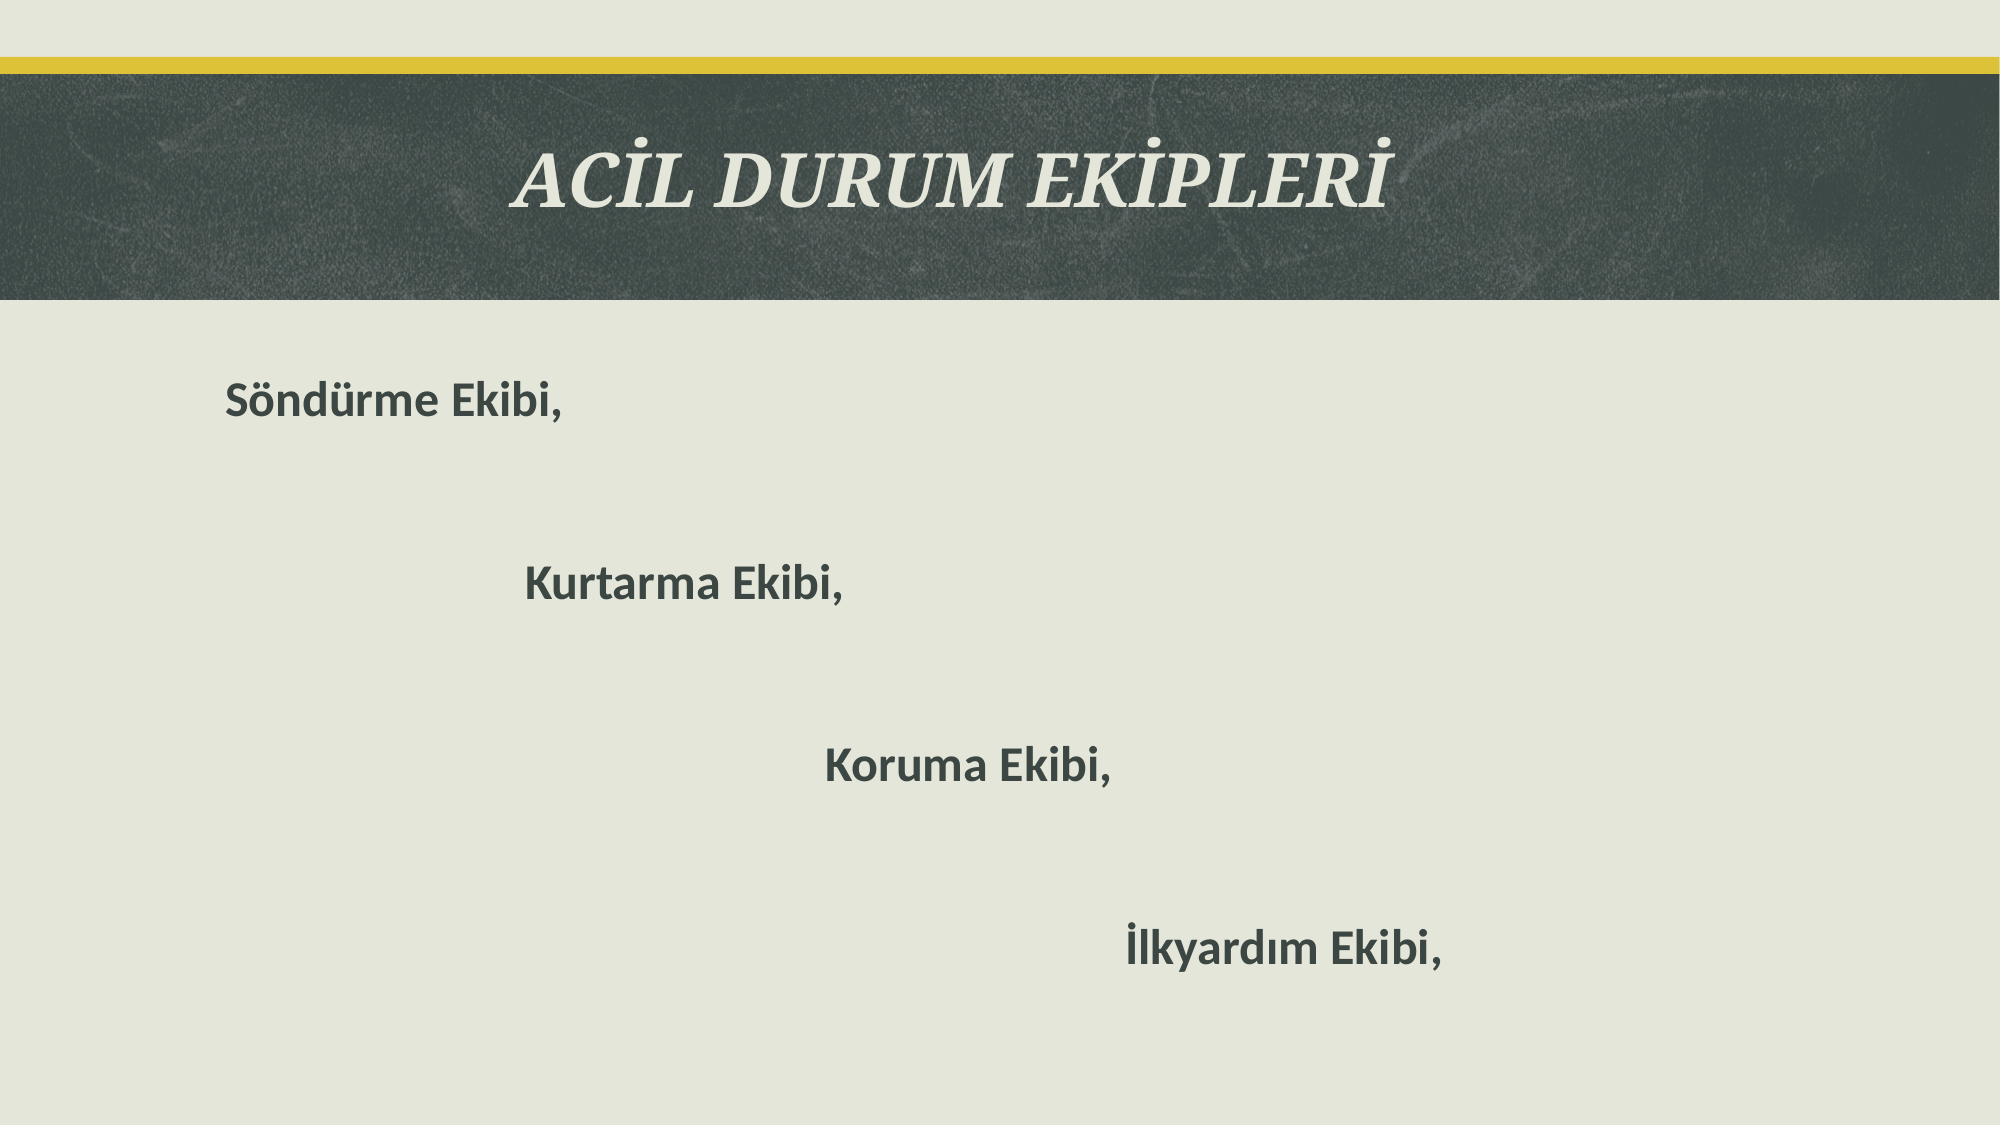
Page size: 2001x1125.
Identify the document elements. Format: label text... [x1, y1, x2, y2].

list Söndürme Ekibi, Kurtarma Ekibi, Koruma Ekibi, İlkyardım Ekibi, [210, 359, 1790, 1064]
text_box ACİL DURUM EKİPLERİ [497, 70, 1503, 294]
picture [0, 74, 2000, 300]
